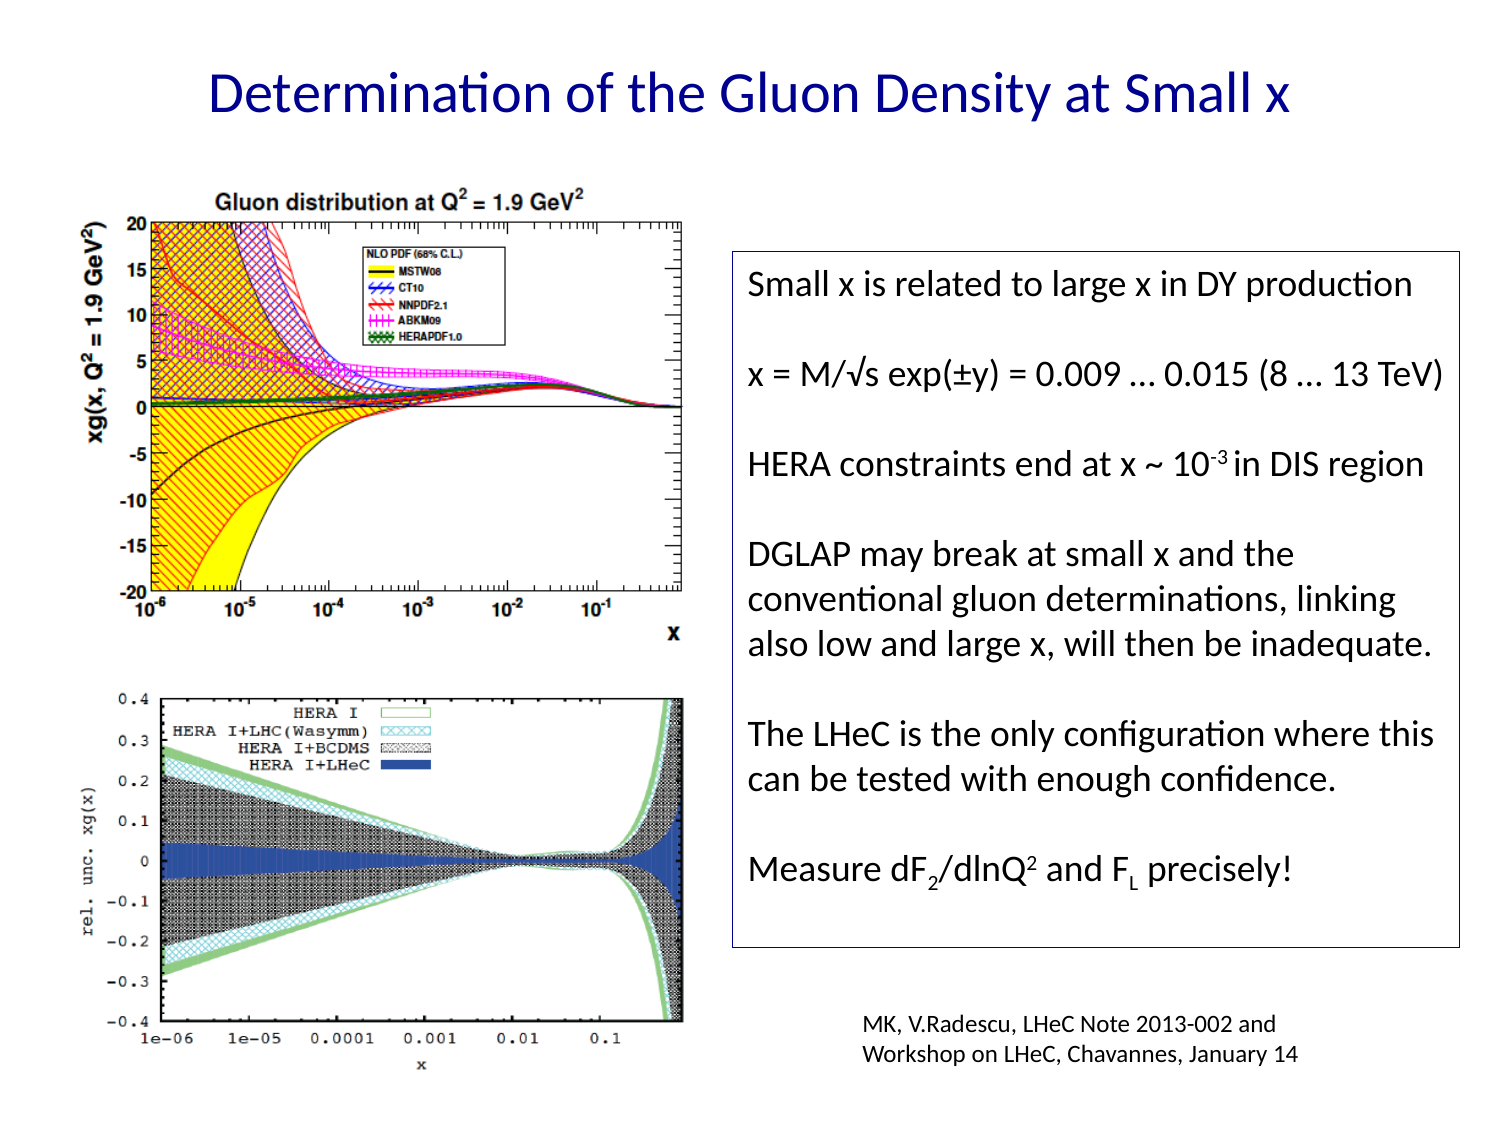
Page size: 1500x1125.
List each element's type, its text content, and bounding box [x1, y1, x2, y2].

picture [70, 174, 693, 658]
text_box Small x is related to large x in DY production x = M/√s exp(±y) = 0.009 … 0.015 (8 … 13 TeV) HERA constraints end at x ~ 10-3 in DIS region DGLAP may break at small x and the conventional gluon determinations, linking also low and large x, will then be inadequate. The LHeC is the only configuration where this can be tested with enough confidence. Measure dF2/dlnQ2 and FL precisely! [732, 251, 1460, 948]
title Determination of the Gluon Density at Small x [112, 30, 1388, 148]
text_box MK, V.Radescu, LHeC Note 2013-002 and Workshop on LHeC, Chavannes, January 14 [847, 1000, 1315, 1076]
picture [70, 677, 693, 1077]
